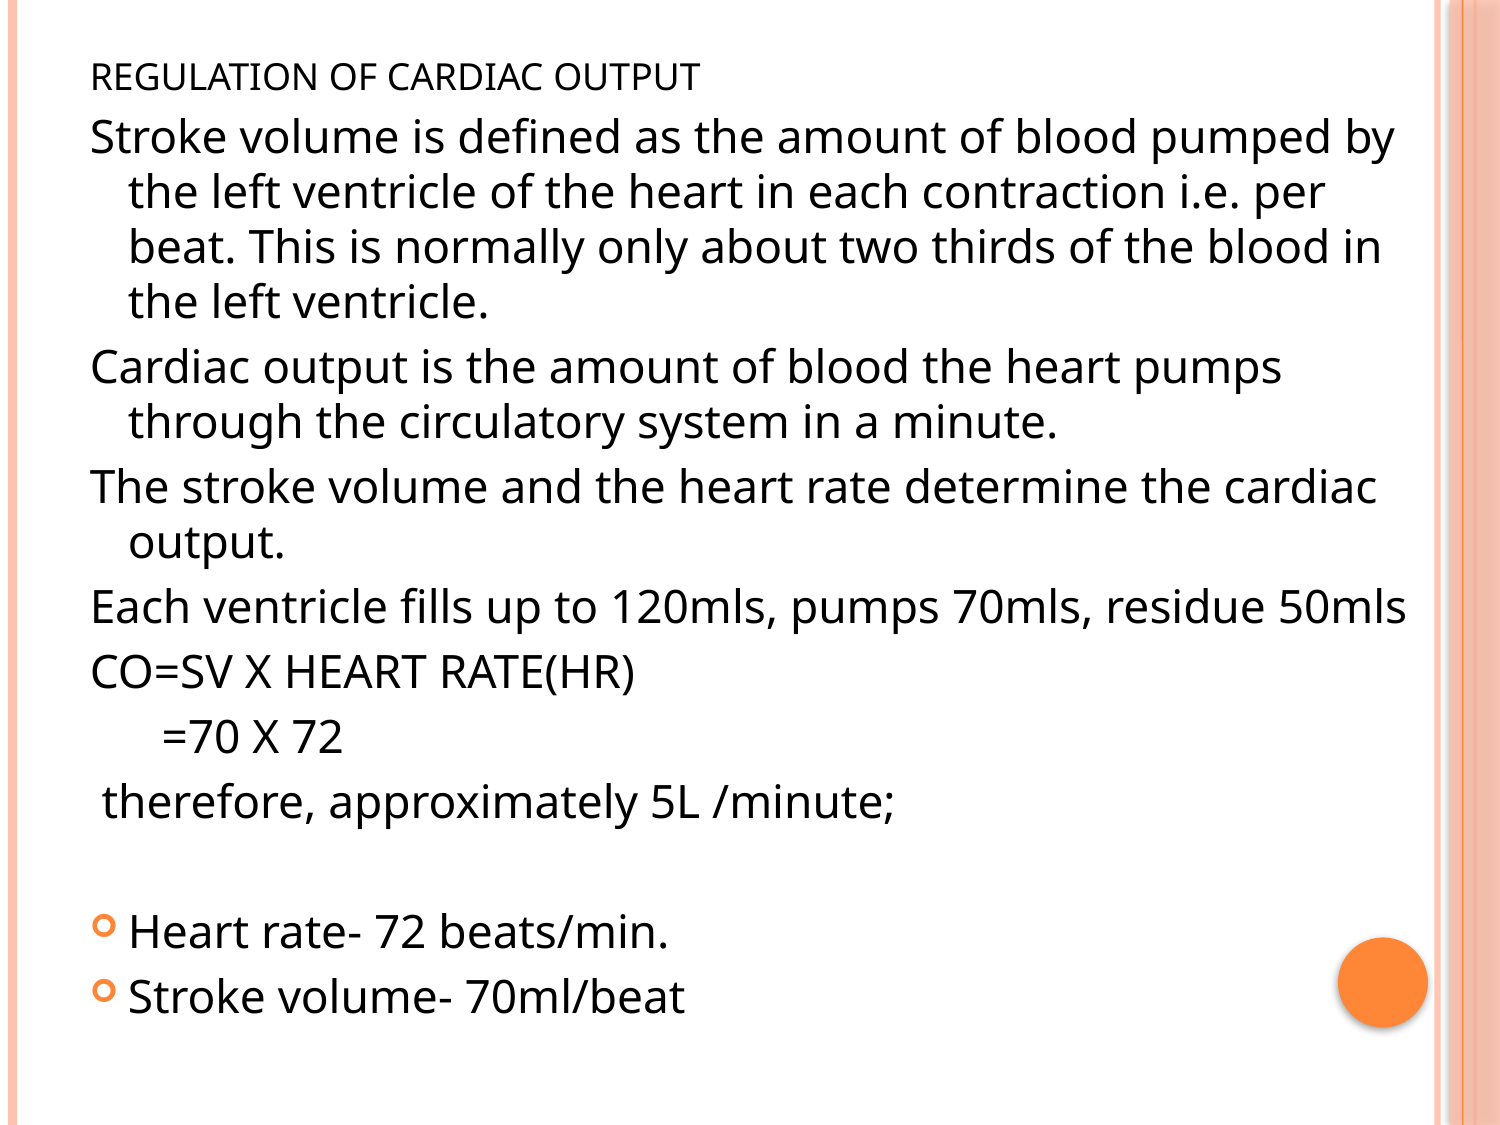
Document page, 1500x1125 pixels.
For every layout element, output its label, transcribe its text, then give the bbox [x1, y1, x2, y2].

list Stroke volume is defined as the amount of blood pumped by the left ventricle of the heart in each contraction i.e. per beat. This is normally only about two thirds of the blood in the left ventricle. Cardiac output is the amount of blood the heart pumps through the circulatory system in a minute. The stroke volume and the heart rate determine the cardiac output. Each ventricle fills up to 120mls, pumps 70mls, residue 50mls CO=SV X HEART RATE(HR) =70 X 72 therefore, approximately 5L /minute; Heart rate- 72 beats/min. Stroke volume- 70ml/beat [75, 99, 1425, 1062]
title Regulation of cardiac output [75, 45, 1300, 99]
